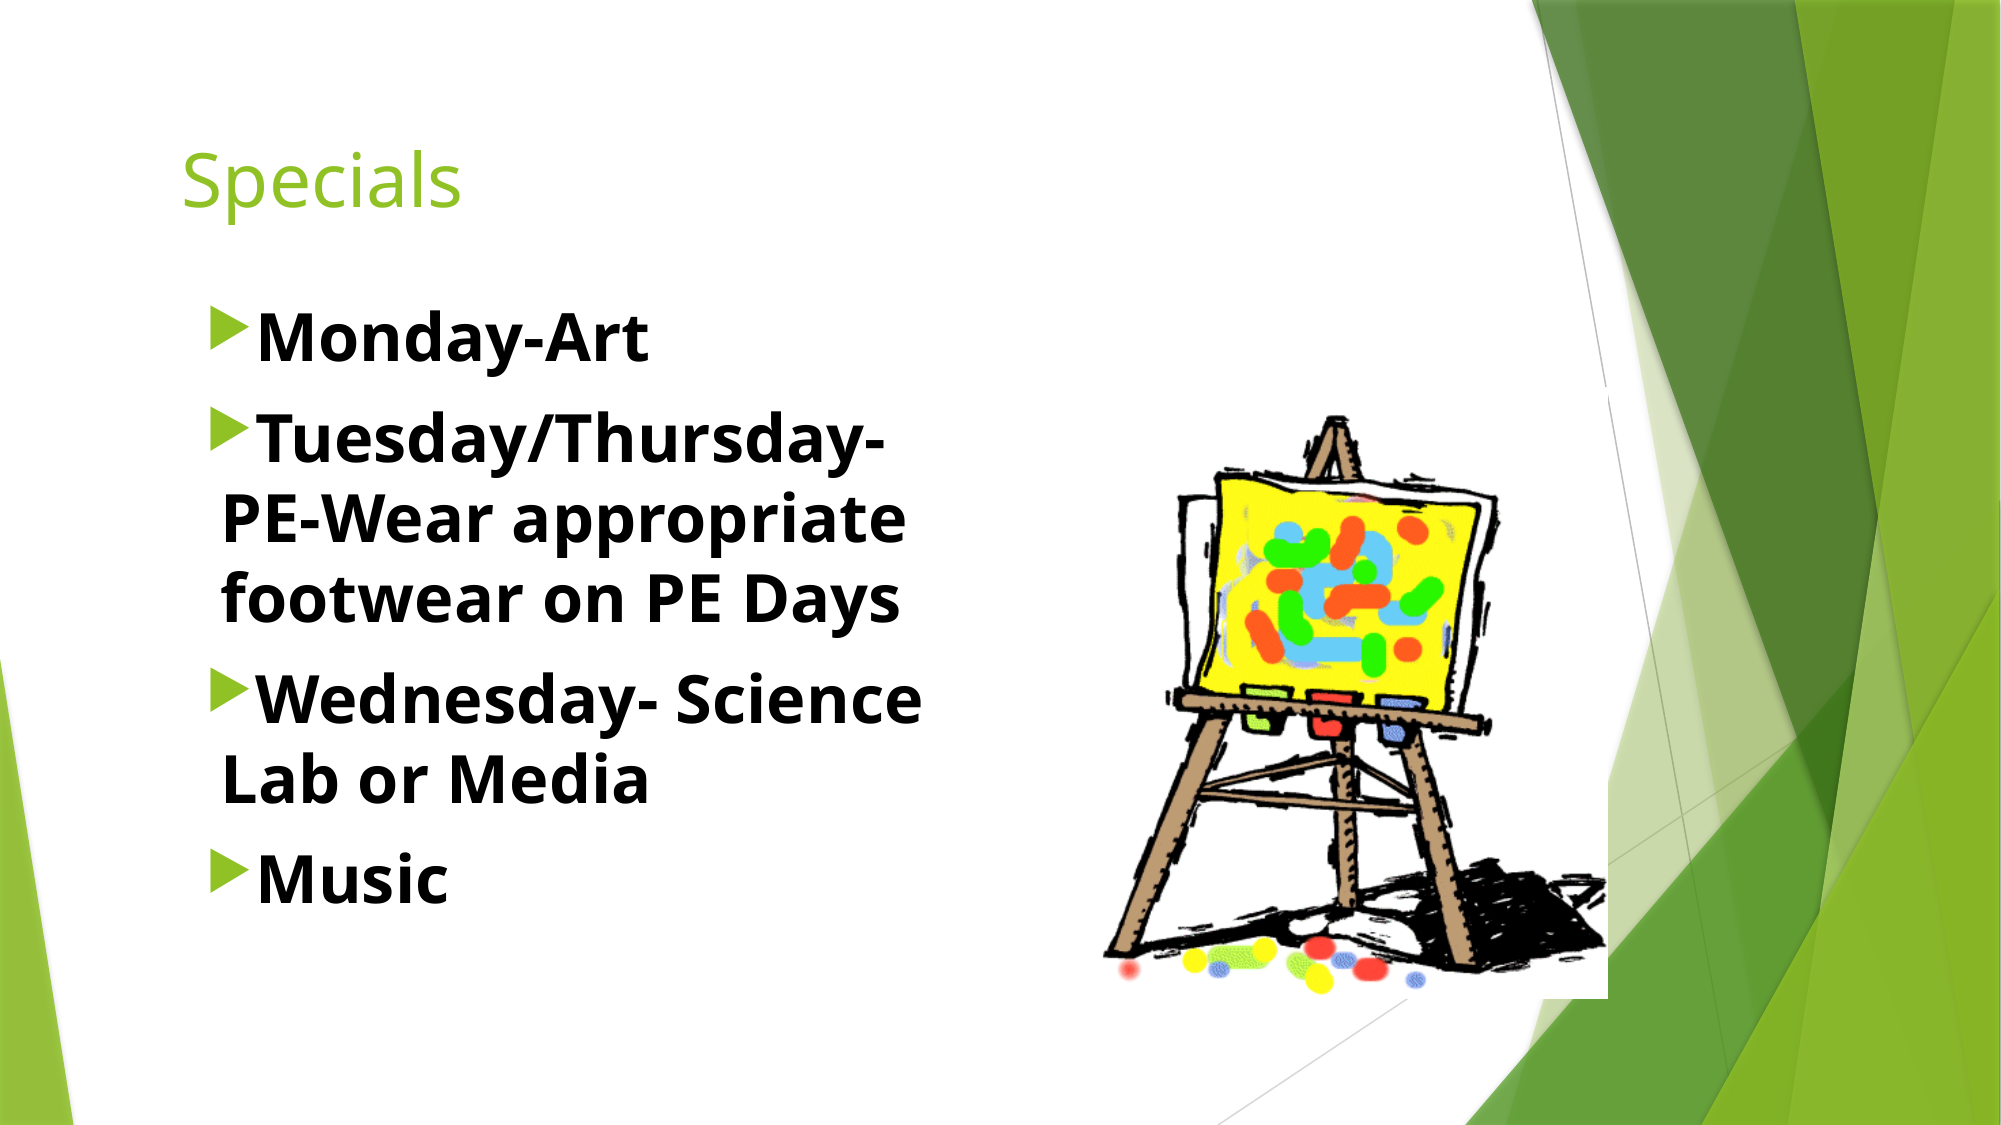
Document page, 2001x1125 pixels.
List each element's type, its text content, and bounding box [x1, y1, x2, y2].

list Monday-Art Tuesday/Thursday- PE-Wear appropriate footwear on PE Days Wednesday- Science Lab or Media Music [190, 287, 1007, 938]
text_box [1072, 386, 1609, 999]
title Specials [166, 125, 1900, 313]
